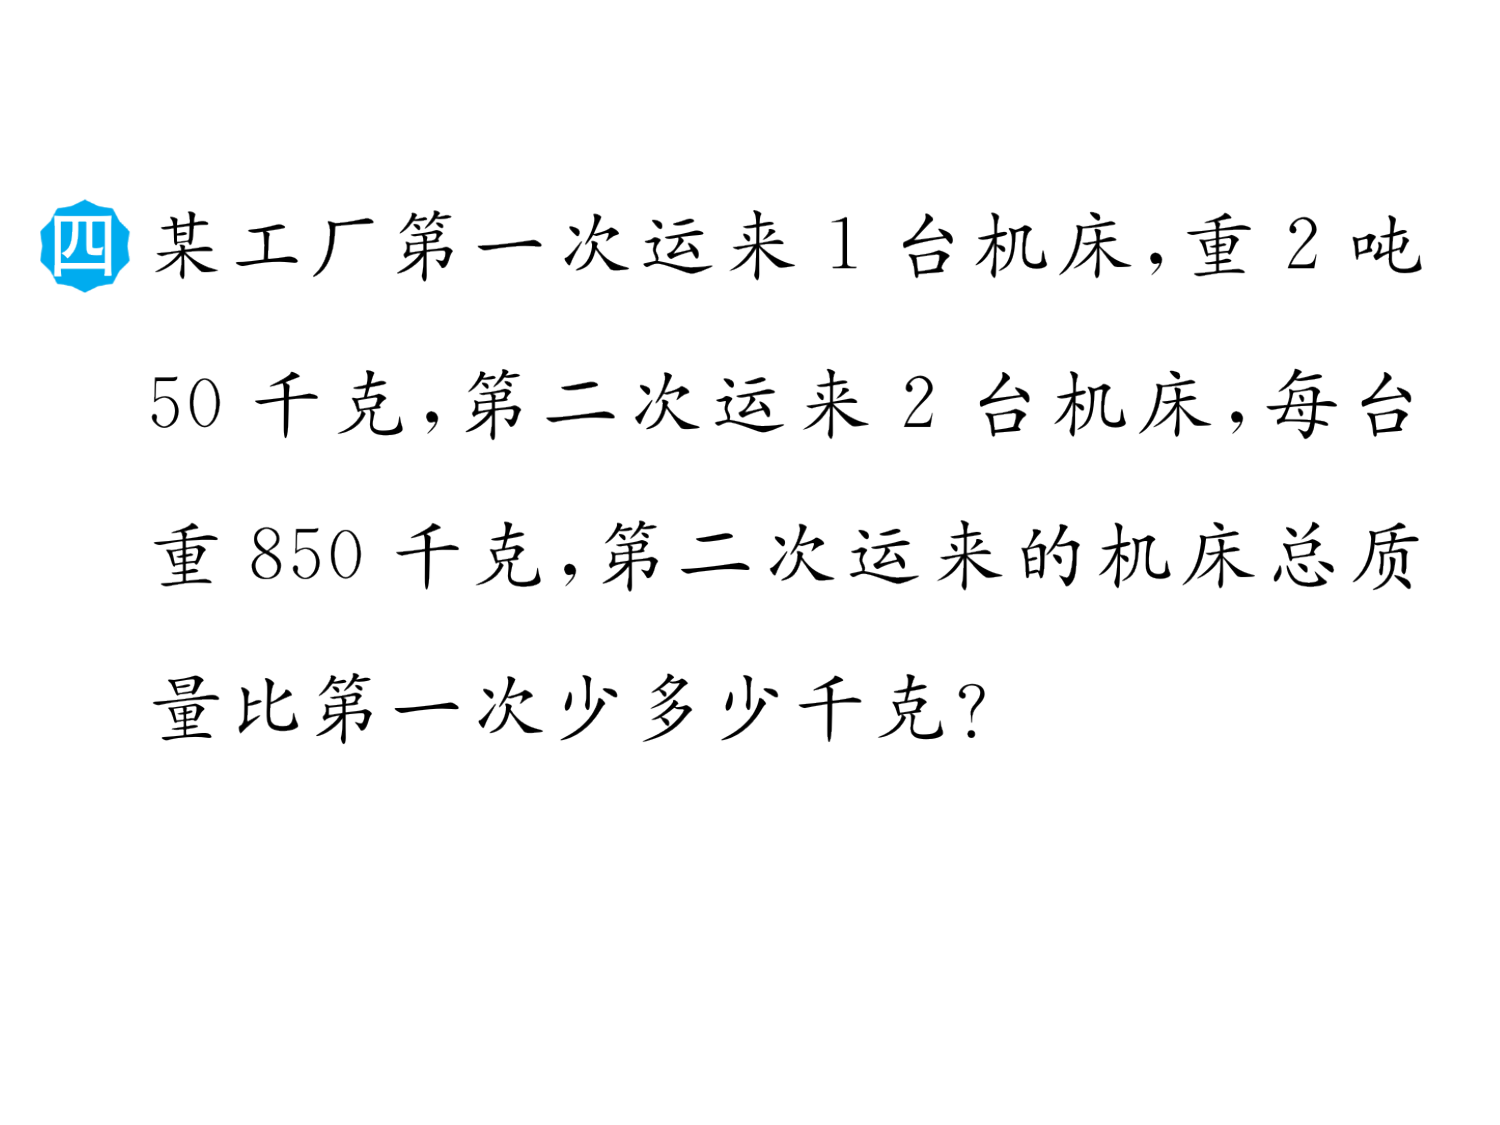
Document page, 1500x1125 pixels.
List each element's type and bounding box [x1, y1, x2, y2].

picture [35, 177, 1453, 764]
